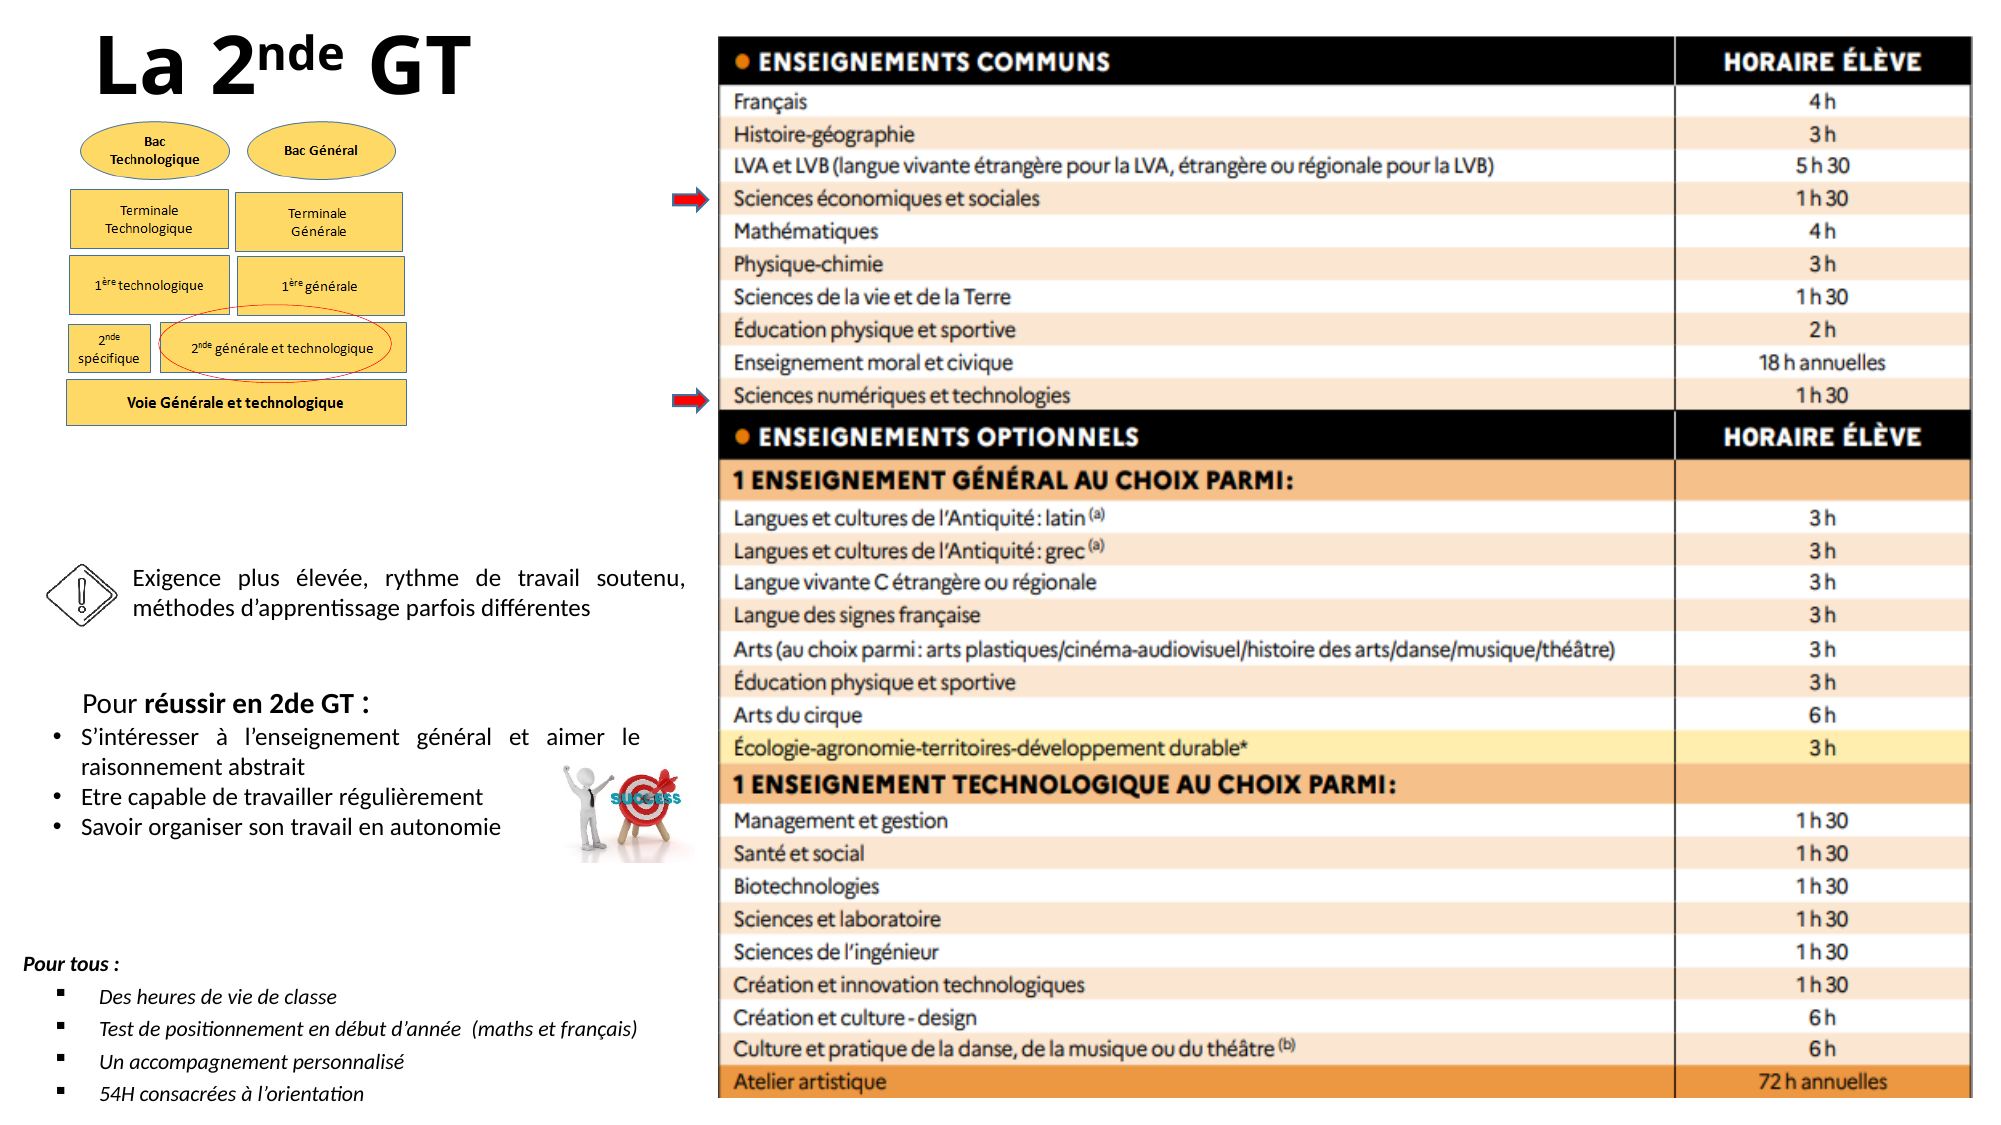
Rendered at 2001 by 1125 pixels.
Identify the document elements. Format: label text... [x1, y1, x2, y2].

picture [548, 753, 695, 864]
picture [62, 113, 409, 430]
picture [37, 556, 126, 633]
text_box Pour réussir en 2de GT : S’intéresser à l’enseignement général et aimer le raisonnement abstrait Etre capable de travailler régulièrement Savoir organiser son travail en autonomie [38, 668, 657, 848]
picture [718, 35, 1973, 1099]
text_box La 2nde GT [86, 0, 497, 137]
text_box Exigence plus élevée, rythme de travail soutenu, méthodes d’apprentissage parfois différentes [125, 554, 695, 646]
text_box [673, 188, 709, 211]
text_box [673, 389, 709, 412]
text_box Pour tous : Des heures de vie de classe Test de positionnement en début d’année (maths et français) Un accompagnement personnalisé 54H consacrées à l’orientation [8, 942, 809, 1114]
text_box [26, 517, 718, 771]
